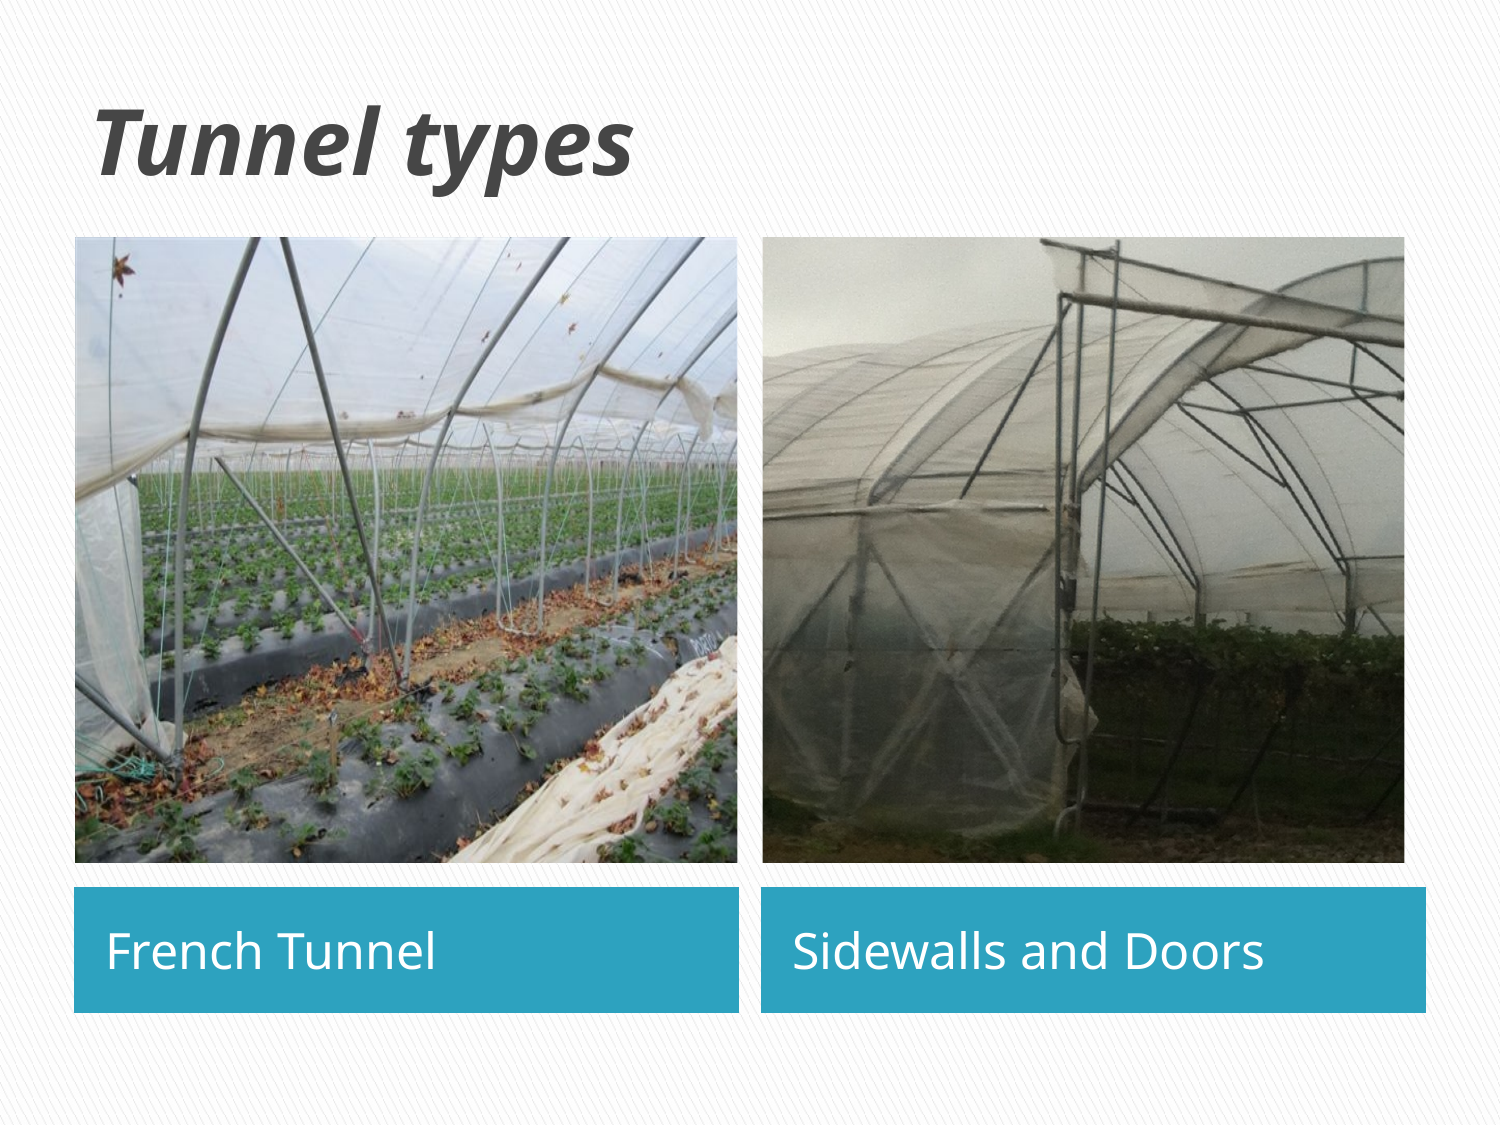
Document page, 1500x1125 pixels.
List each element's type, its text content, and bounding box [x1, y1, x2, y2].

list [762, 237, 1405, 863]
list French Tunnel [74, 887, 739, 1013]
list Sidewalls and Doors [761, 887, 1426, 1013]
title Tunnel types [75, 44, 1425, 233]
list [74, 237, 738, 863]
